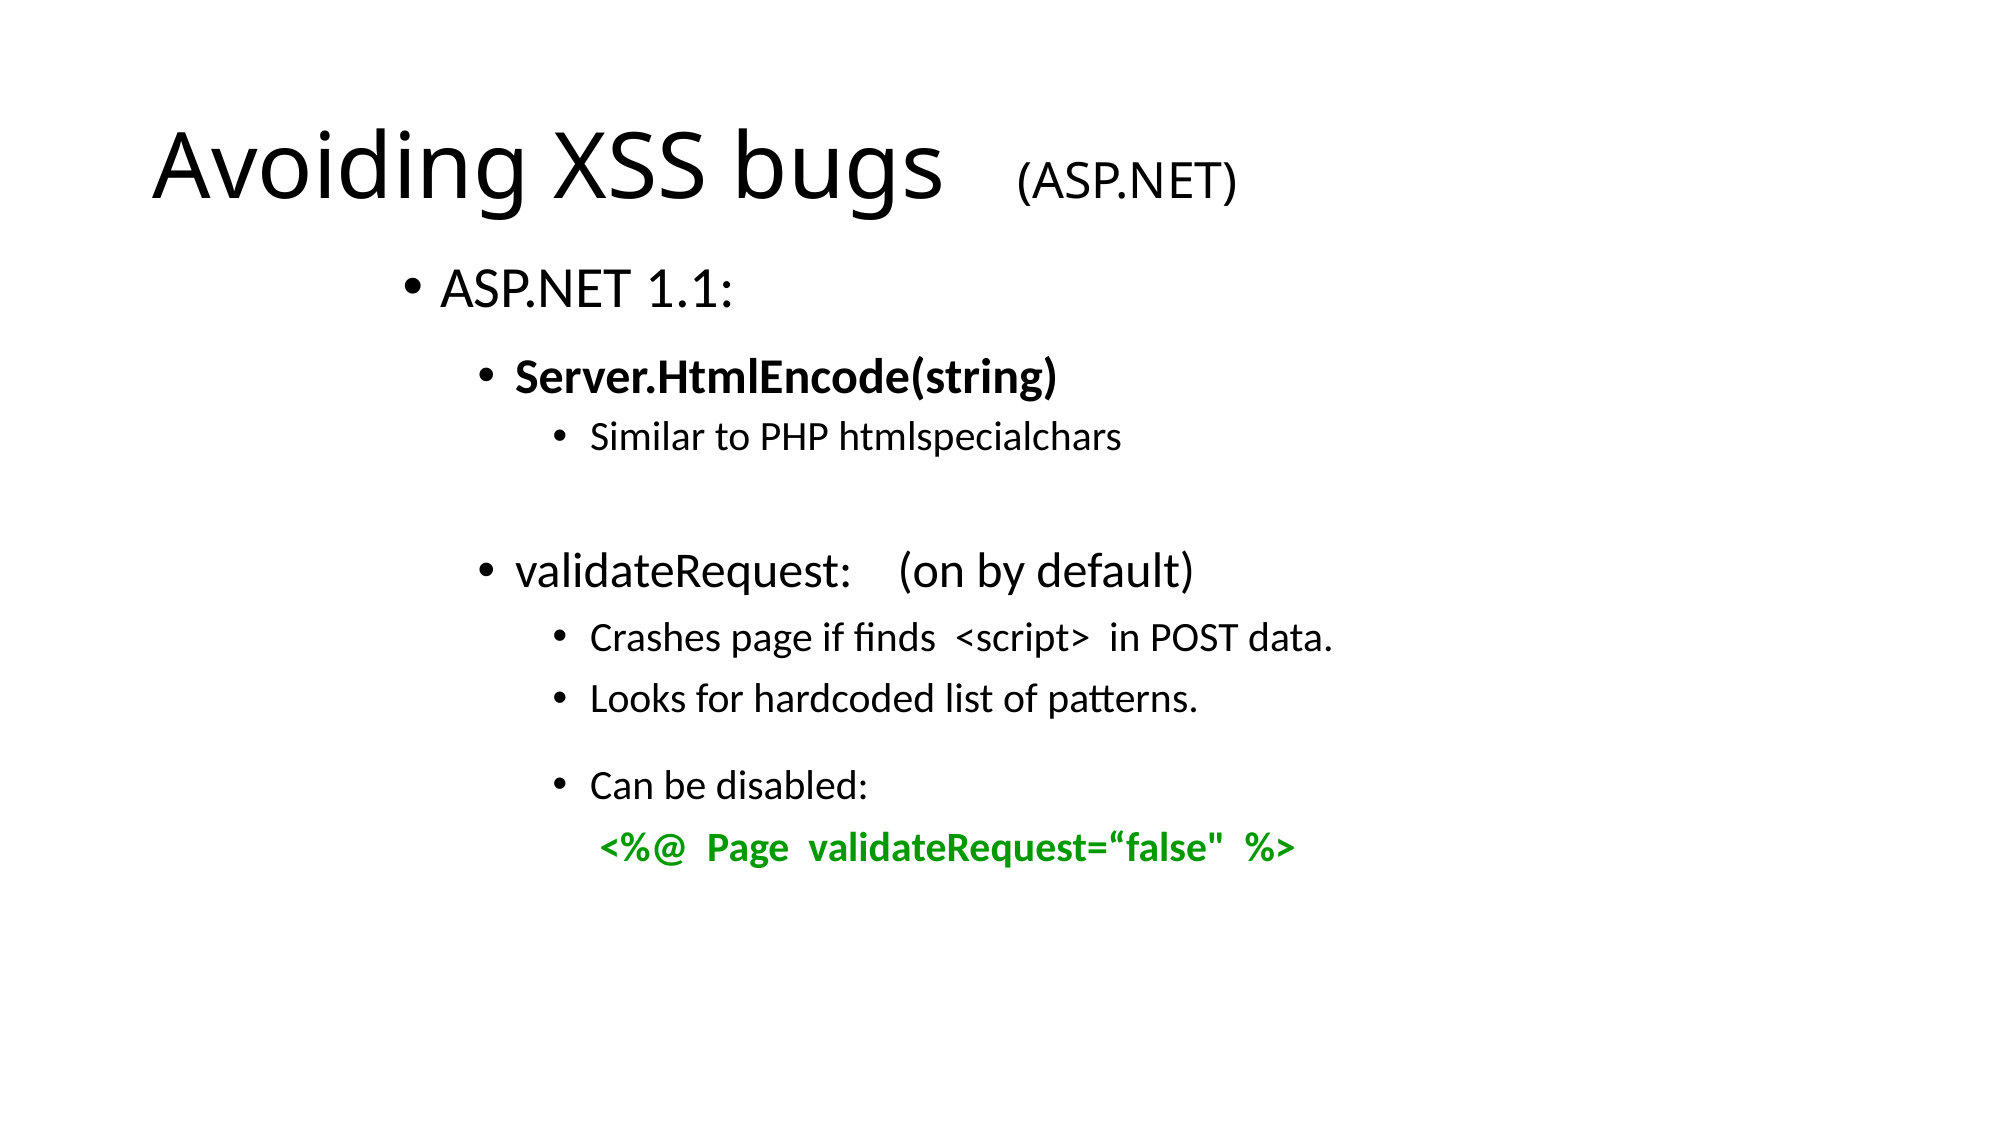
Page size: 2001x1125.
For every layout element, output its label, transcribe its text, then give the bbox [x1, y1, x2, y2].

title Avoiding XSS bugs (ASP.NET) [137, 59, 1863, 278]
list ASP.NET 1.1: Server.HtmlEncode(string) Similar to PHP htmlspecialchars validateRequest: (on by default) Crashes page if finds <script> in POST data. Looks for hardcoded list of patterns. Can be disabled: <%@ Page validateRequest=“false" %> [387, 249, 1750, 1113]
